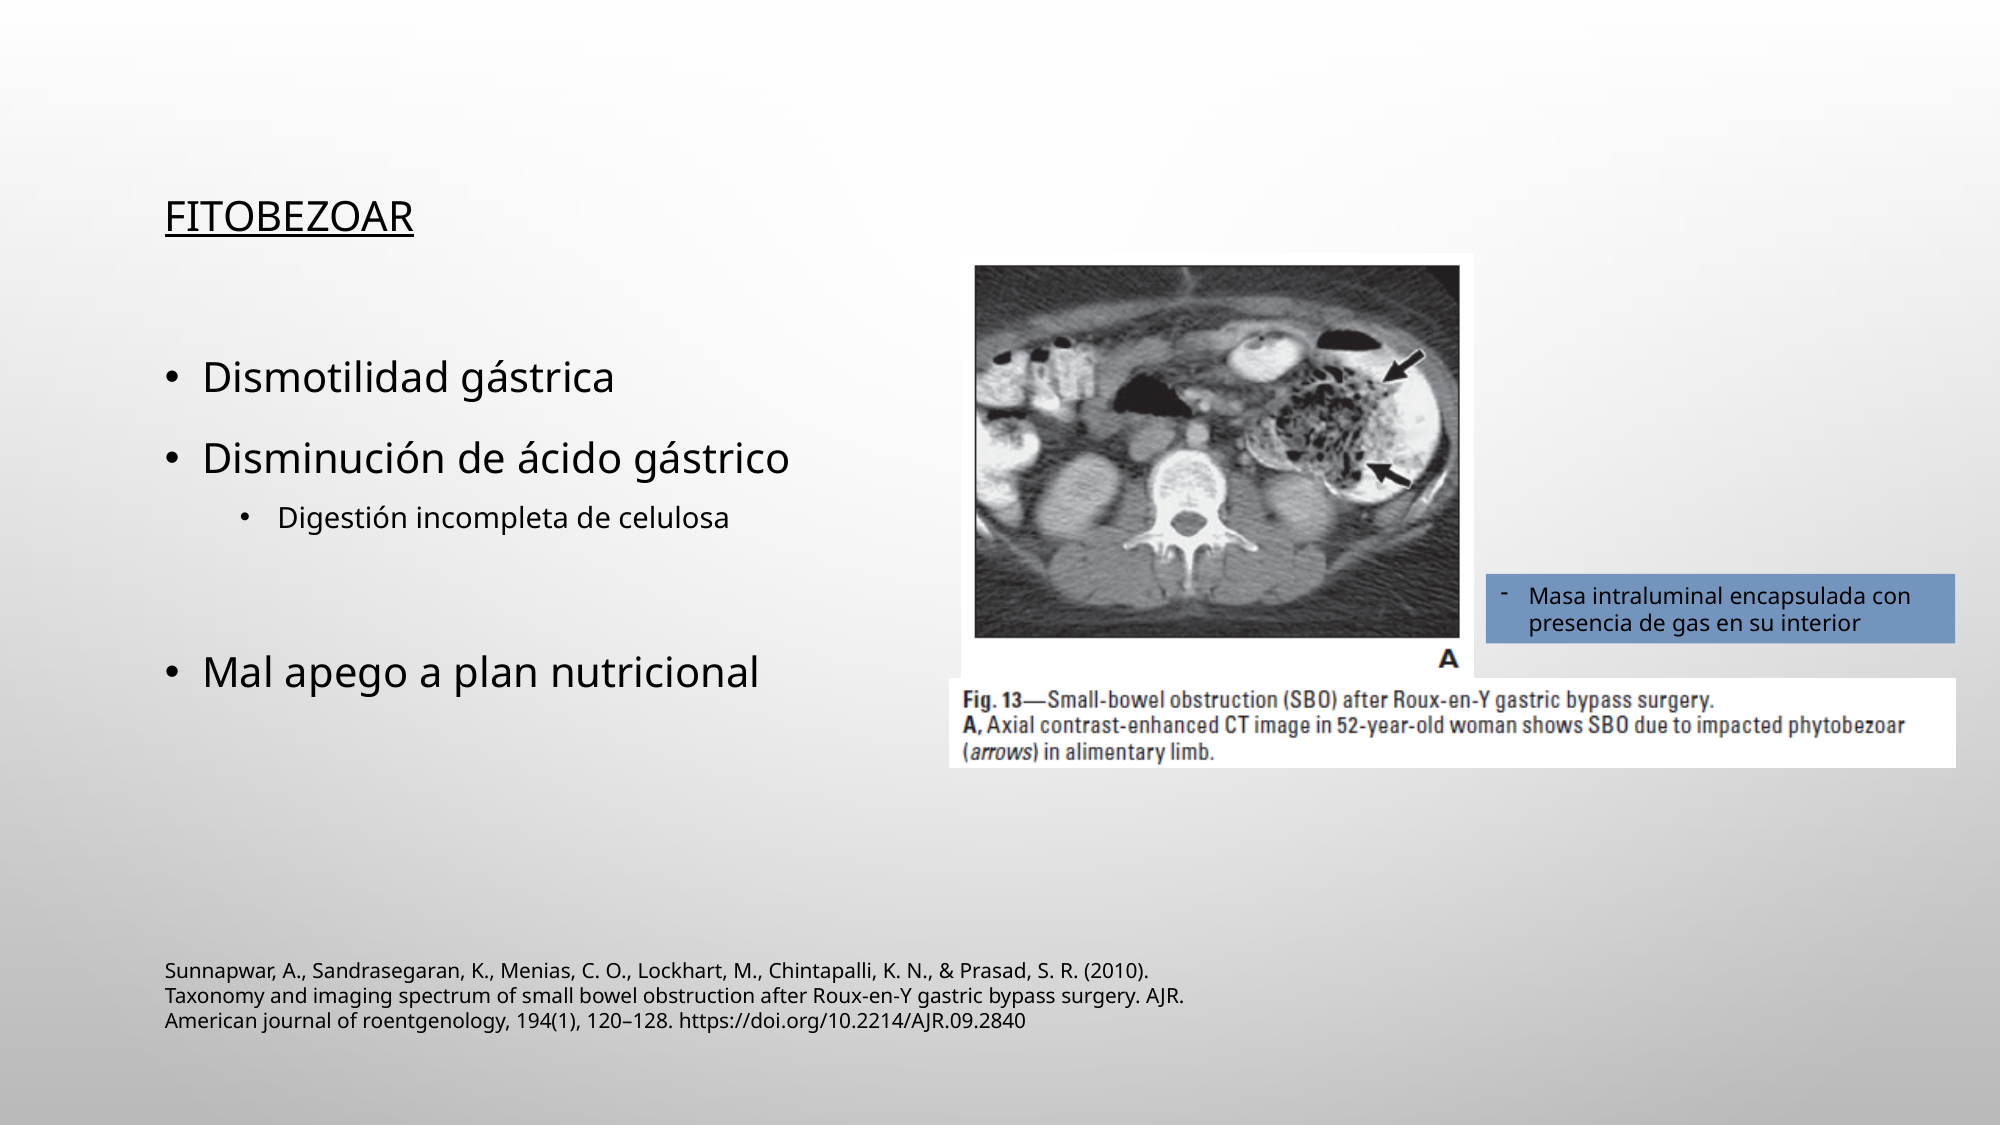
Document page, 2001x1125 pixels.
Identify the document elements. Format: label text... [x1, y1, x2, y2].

picture [0, 0, 2000, 1125]
text_box Masa intraluminal encapsulada con presencia de gas en su interior [1485, 573, 1956, 644]
list fitobezoar Dismotilidad gástrica Disminución de ácido gástrico Digestión incompleta de celulosa Mal apego a plan nutricional [149, 171, 1851, 734]
footer Sunnapwar, A., Sandrasegaran, K., Menias, C. O., Lockhart, M., Chintapalli, K. N., & Prasad, S. R. (2010). Taxonomy and imaging spectrum of small bowel obstruction after Roux-en-Y gastric bypass surgery. AJR. American journal of roentgenology, 194(1), 120–128. https://doi.org/10.2214/AJR.09.2840 [149, 965, 1245, 1025]
